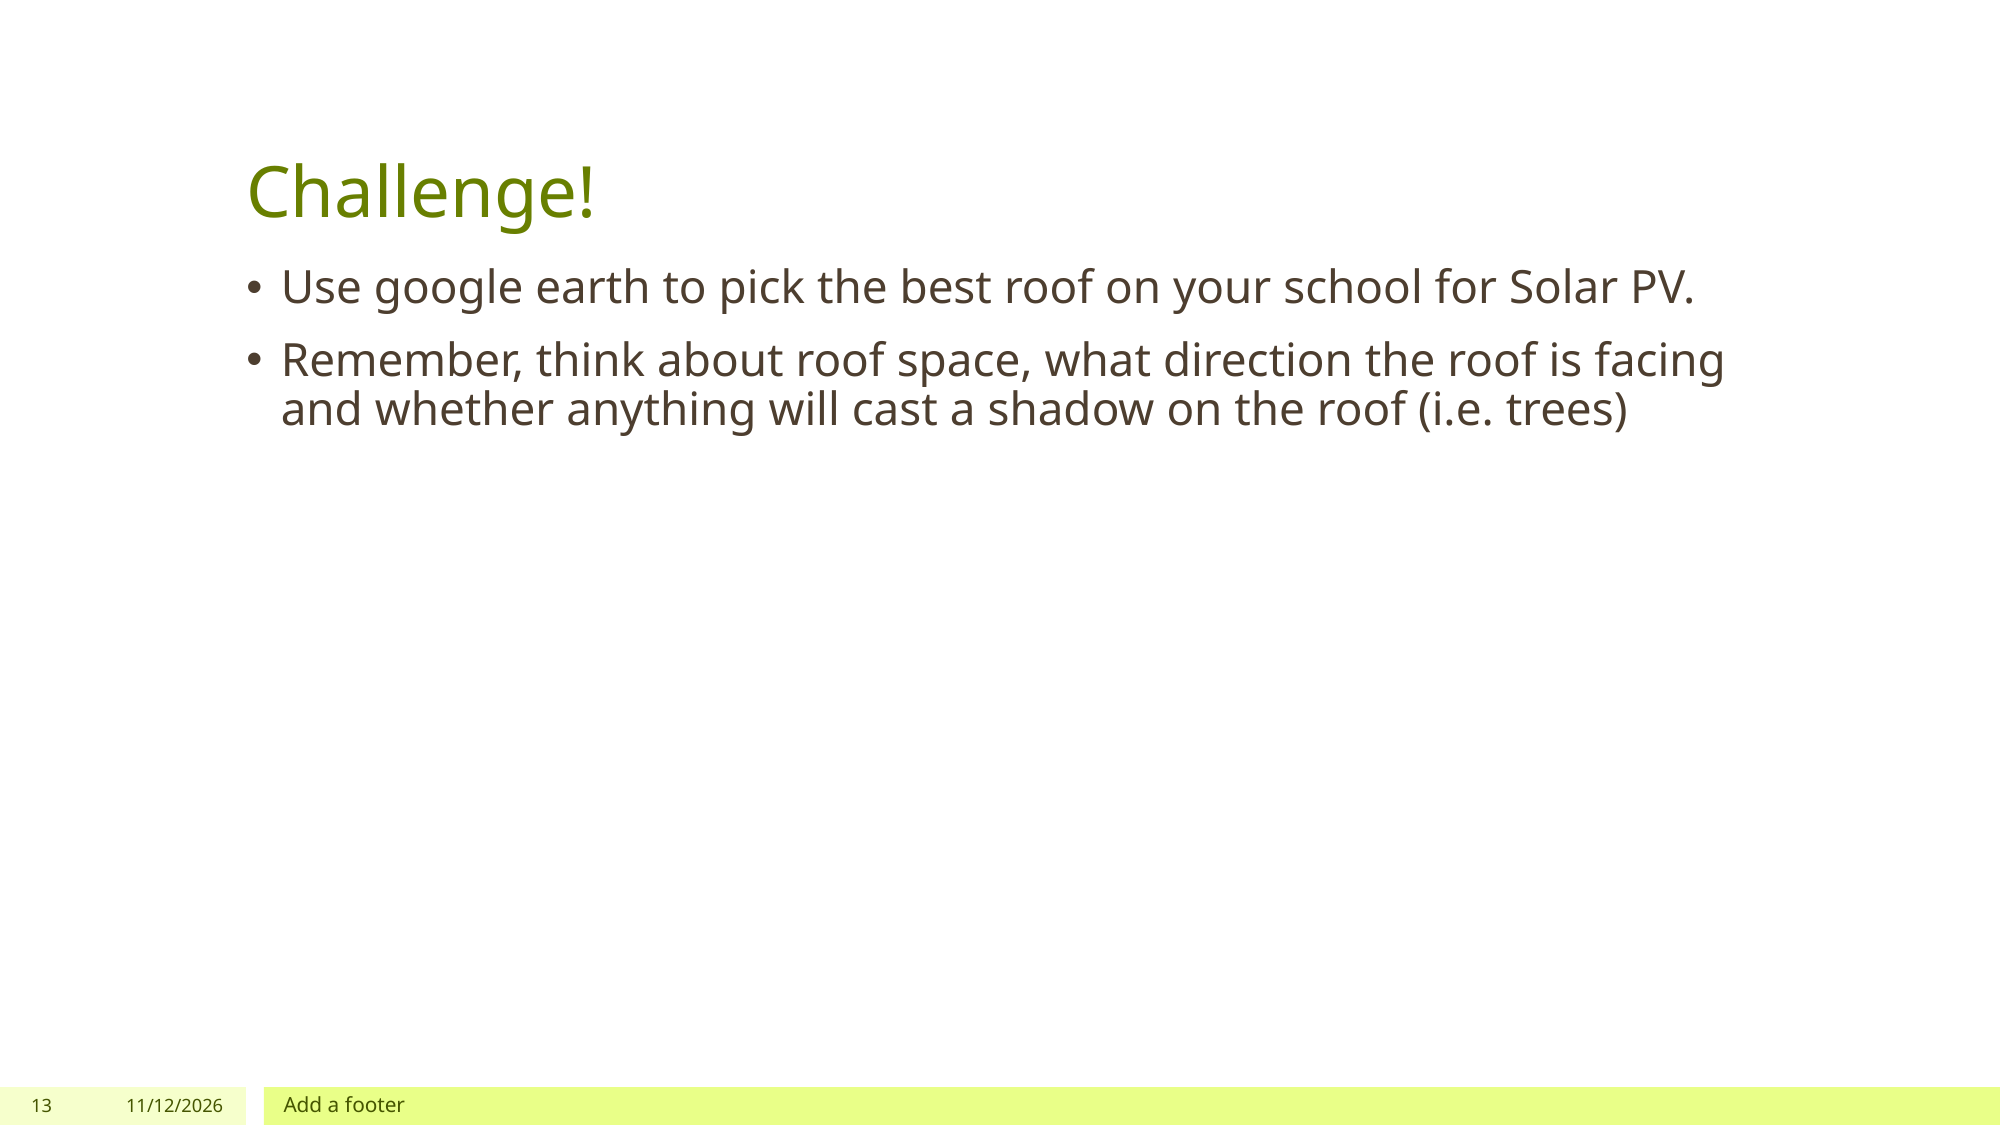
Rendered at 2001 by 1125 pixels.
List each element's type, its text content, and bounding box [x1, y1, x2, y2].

list Use google earth to pick the best roof on your school for Solar PV. Remember, think about roof space, what direction the roof is facing and whether anything will cast a shadow on the roof (i.e. trees) [231, 256, 1769, 1015]
footer Add a footer [268, 1087, 1769, 1125]
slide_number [74, 1087, 239, 1125]
slide_number 13 [0, 1087, 68, 1125]
title Challenge! [231, 45, 1769, 240]
